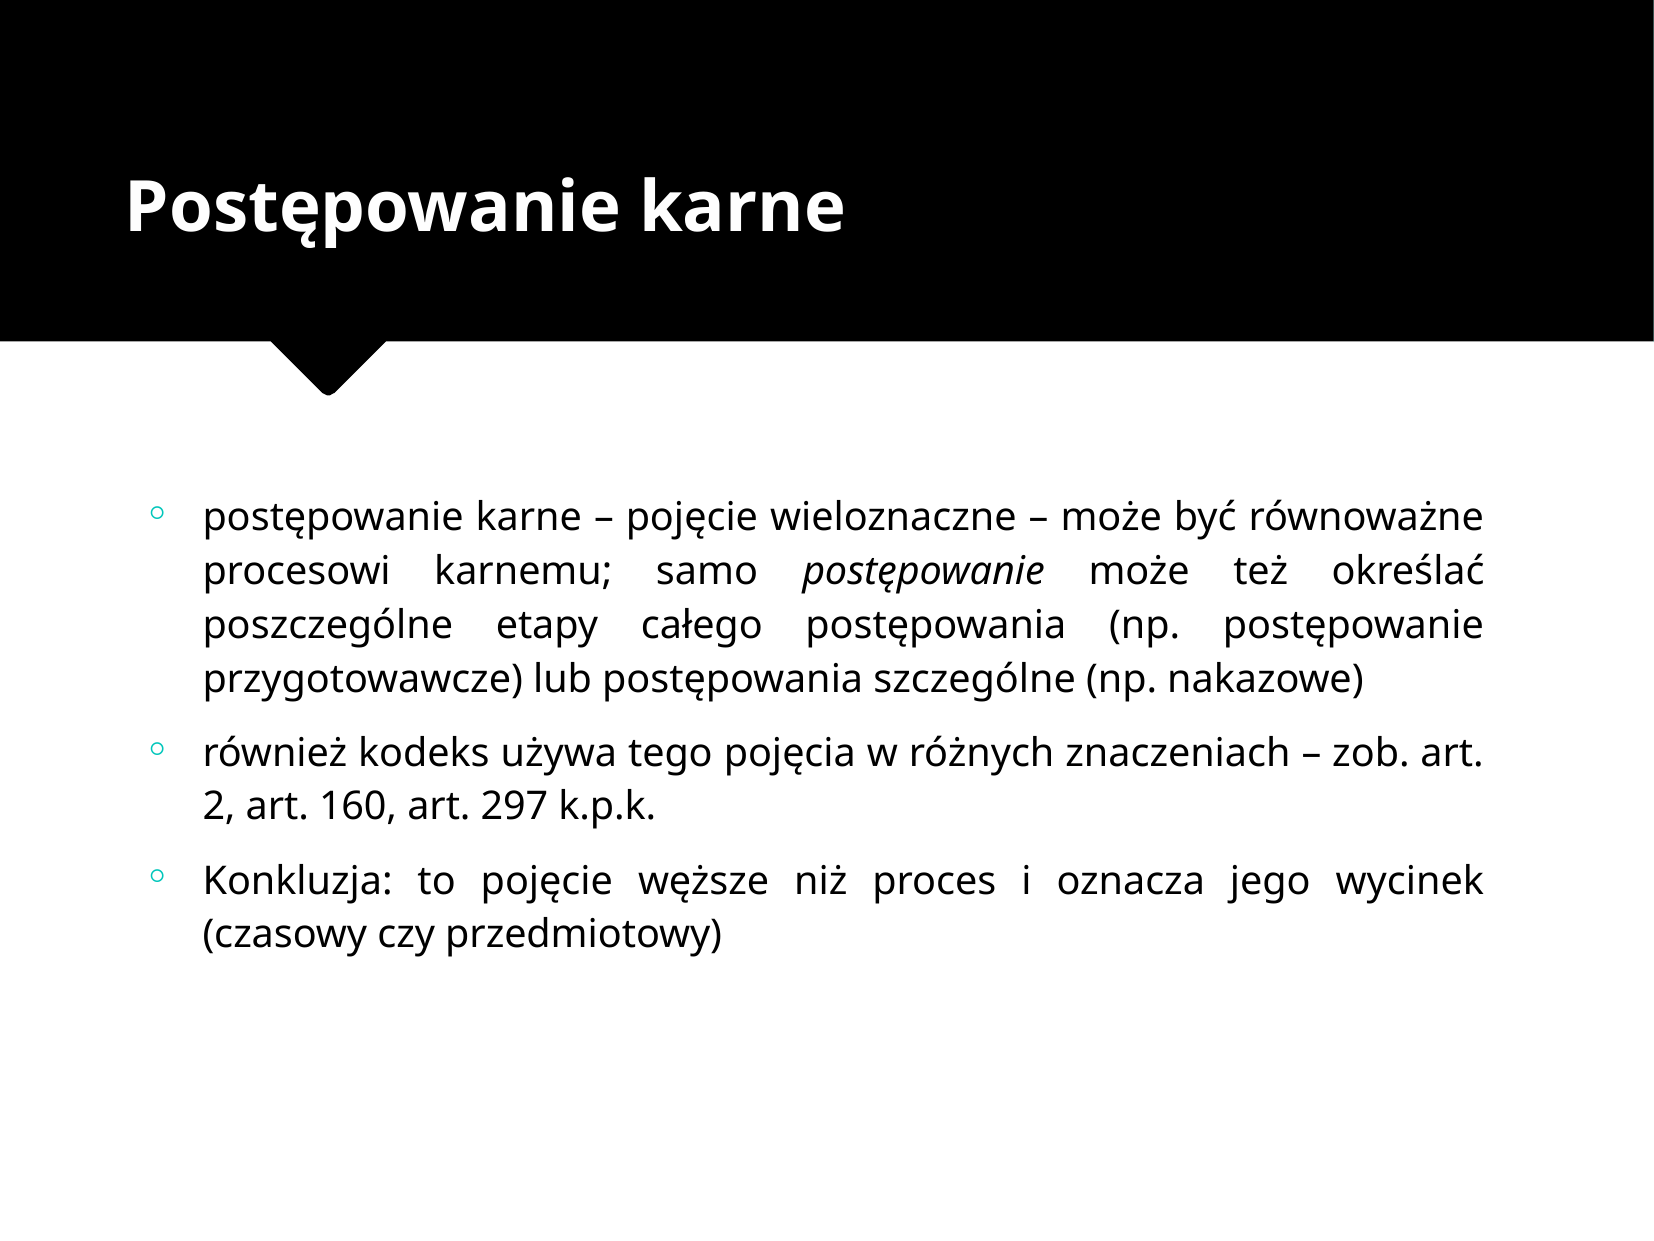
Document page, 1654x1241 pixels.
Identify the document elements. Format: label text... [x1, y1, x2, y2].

text_box postępowanie karne – pojęcie wieloznaczne – może być równoważne procesowi karnemu; samo postępowanie może też określać poszczególne etapy całego postępowania (np. postępowanie przygotowawcze) lub postępowania szczególne (np. nakazowe) również kodeks używa tego pojęcia w różnych znaczeniach – zob. art. 2, art. 160, art. 297 k.p.k. Konkluzja: to pojęcie węższe niż proces i oznacza jego wycinek (czasowy czy przedmiotowy) [117, 395, 1501, 1053]
text_box [0, 0, 1654, 395]
text_box [0, 343, 1654, 1241]
text_box Postępowanie karne [109, 80, 1544, 257]
